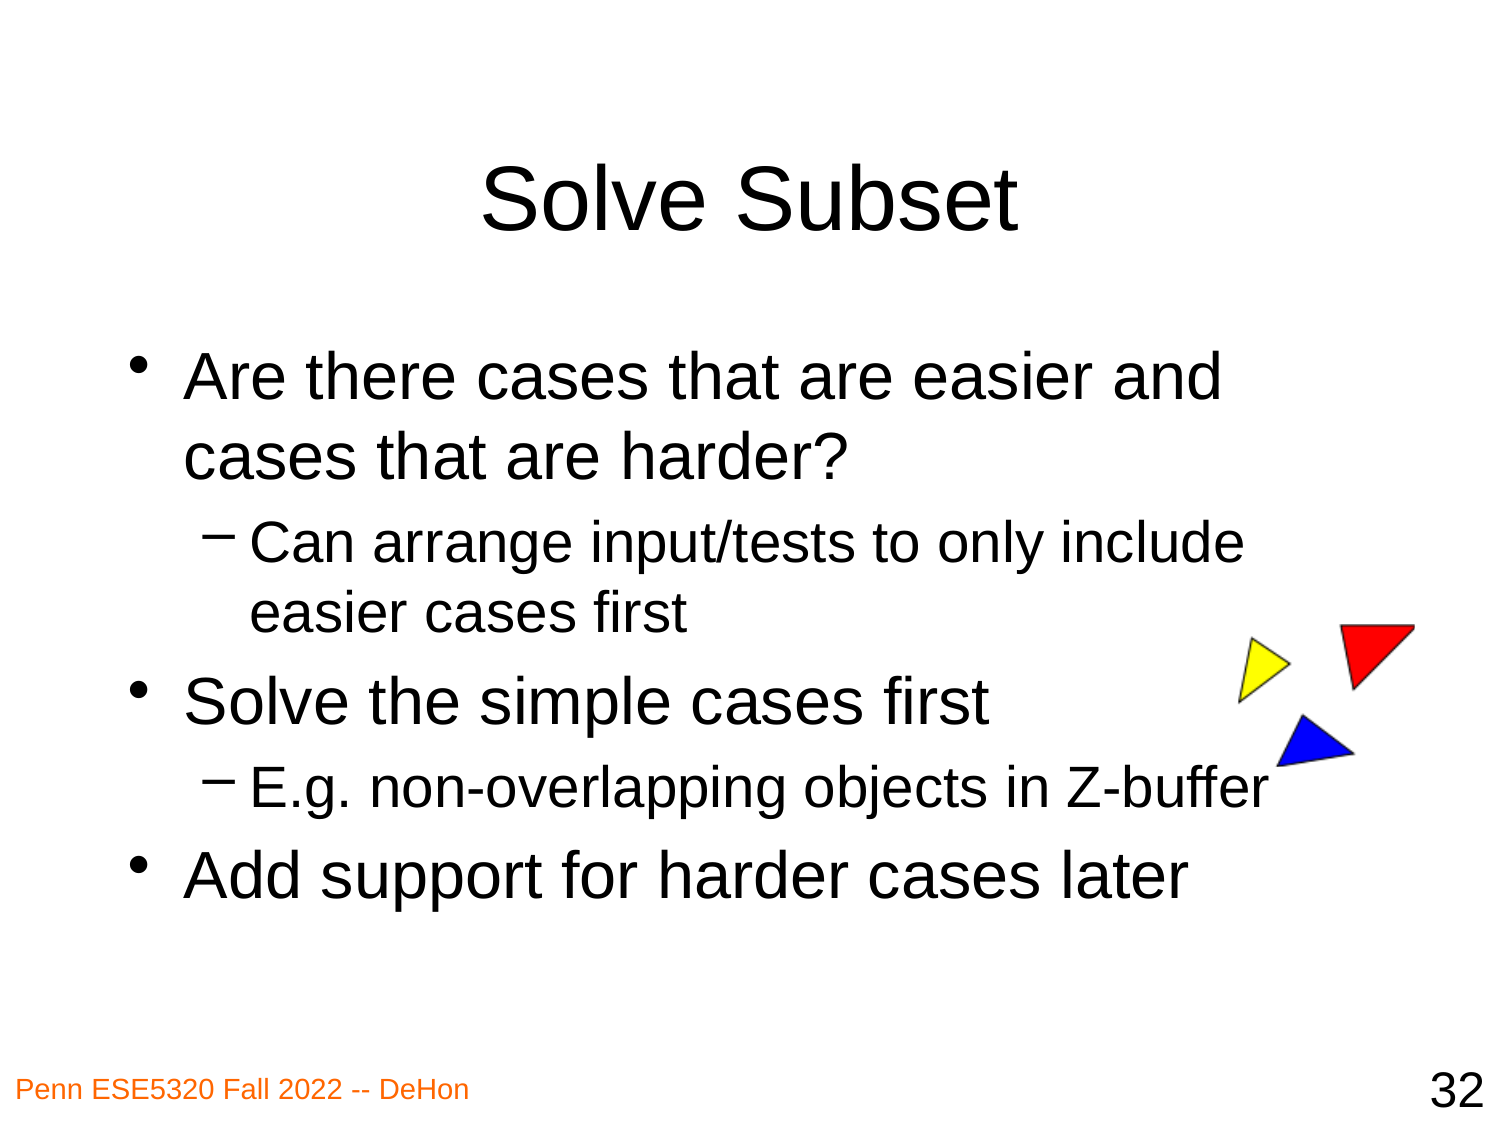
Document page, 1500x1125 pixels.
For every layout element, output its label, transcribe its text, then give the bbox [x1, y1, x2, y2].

slide_number 32 [1187, 1049, 1500, 1125]
list Are there cases that are easier and cases that are harder? Can arrange input/tests to only include easier cases first Solve the simple cases first E.g. non-overlapping objects in Z-buffer Add support for harder cases later [112, 324, 1388, 1001]
slide_number Penn ESE5320 Fall 2022 -- DeHon [0, 1062, 576, 1125]
title Solve Subset [112, 99, 1388, 288]
picture [1237, 624, 1415, 767]
